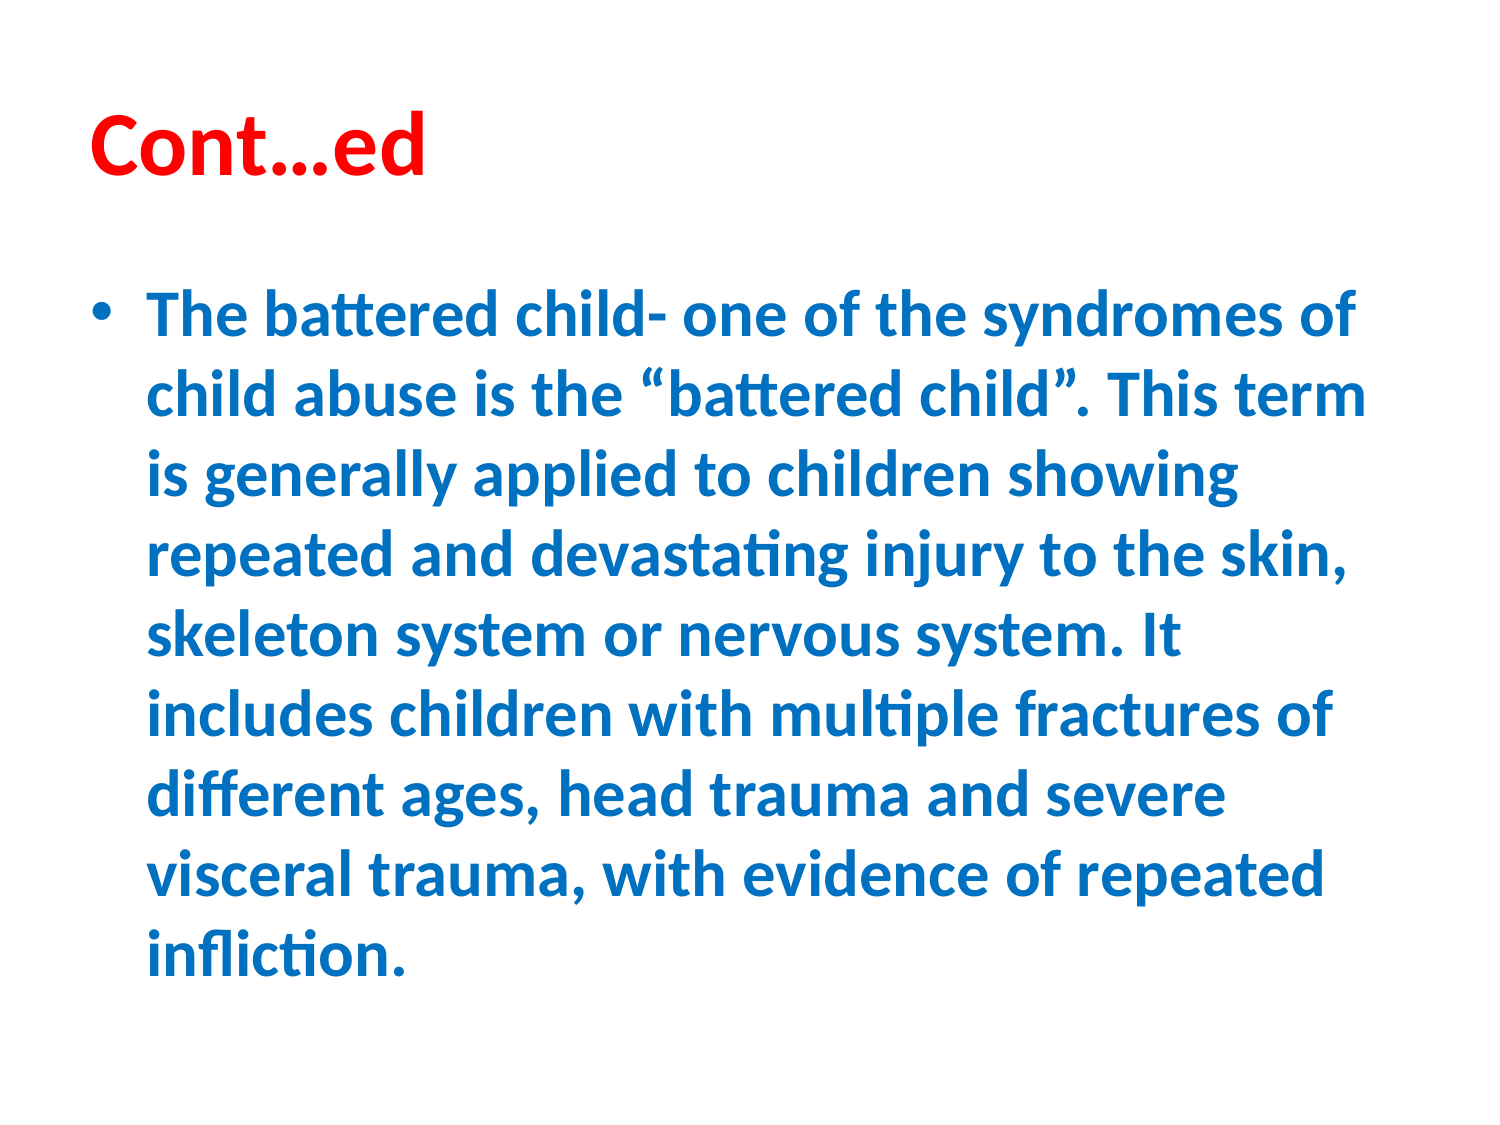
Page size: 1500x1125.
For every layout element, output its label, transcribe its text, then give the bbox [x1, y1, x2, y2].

title Cont…ed [75, 45, 1425, 233]
list The battered child- one of the syndromes of child abuse is the “battered child”. This term is generally applied to children showing repeated and devastating injury to the skin, skeleton system or nervous system. It includes children with multiple fractures of different ages, head trauma and severe visceral trauma, with evidence of repeated infliction. [75, 262, 1425, 1005]
